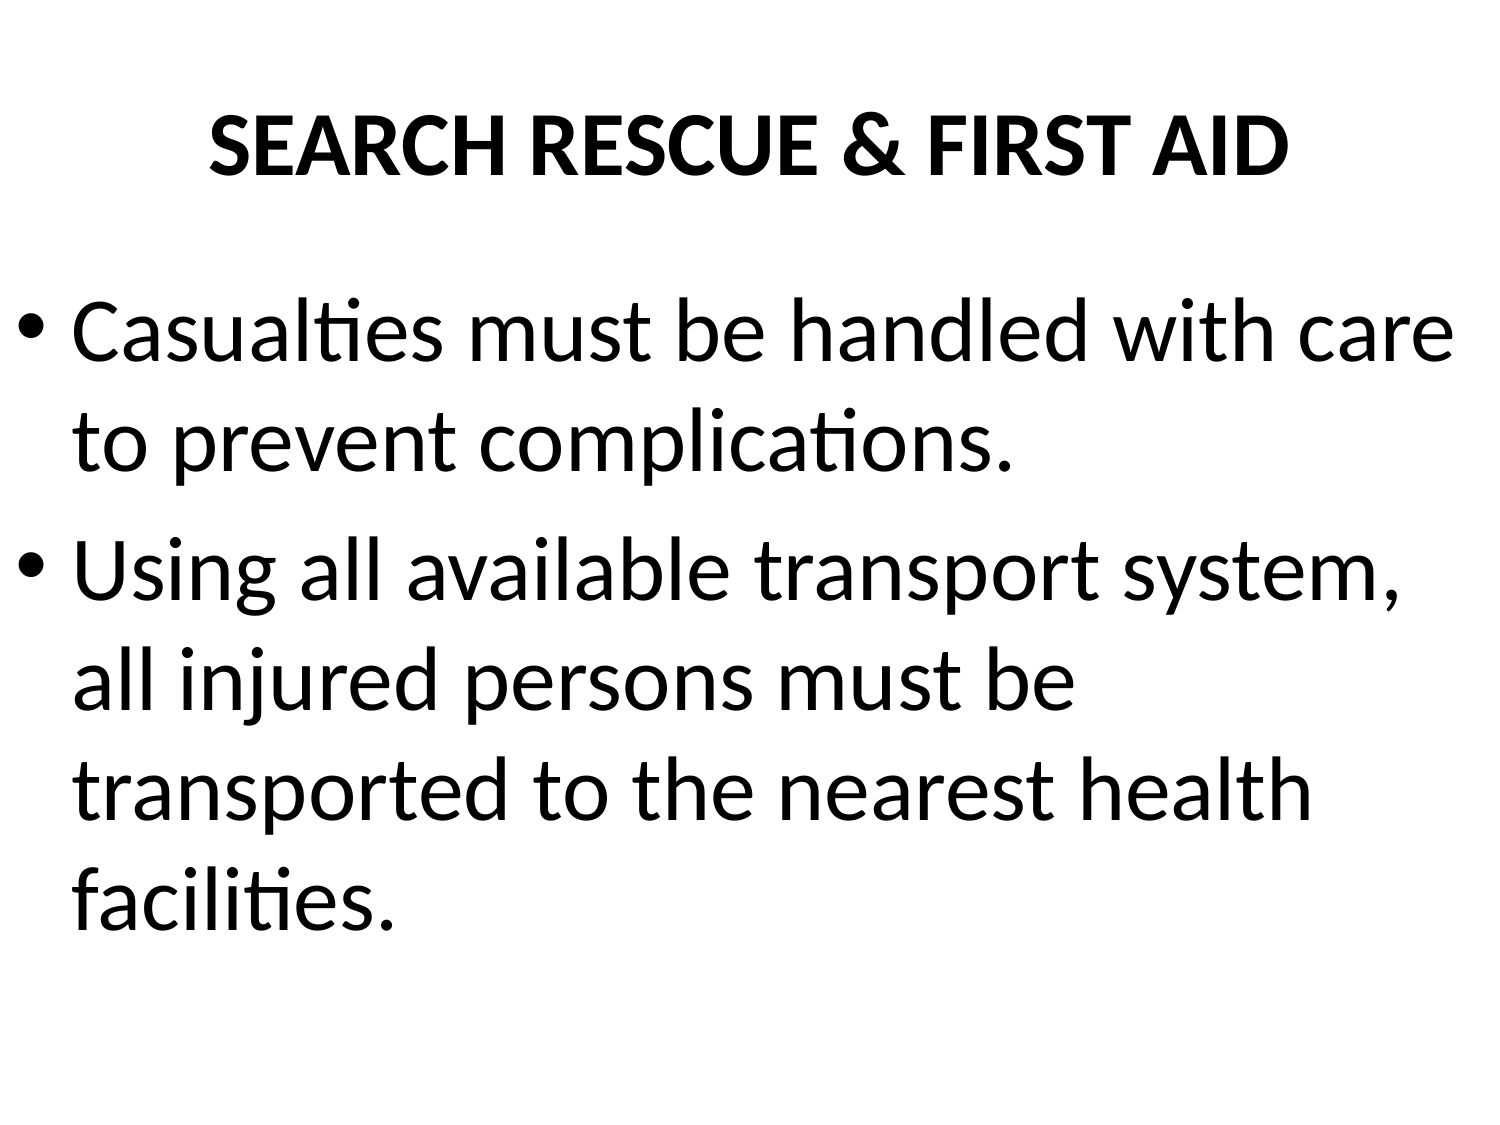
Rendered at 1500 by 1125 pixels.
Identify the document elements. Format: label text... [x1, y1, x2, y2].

title SEARCH RESCUE & FIRST AID [75, 45, 1425, 233]
list Casualties must be handled with care to prevent complications. Using all available transport system, all injured persons must be transported to the nearest health facilities. [0, 262, 1500, 1005]
